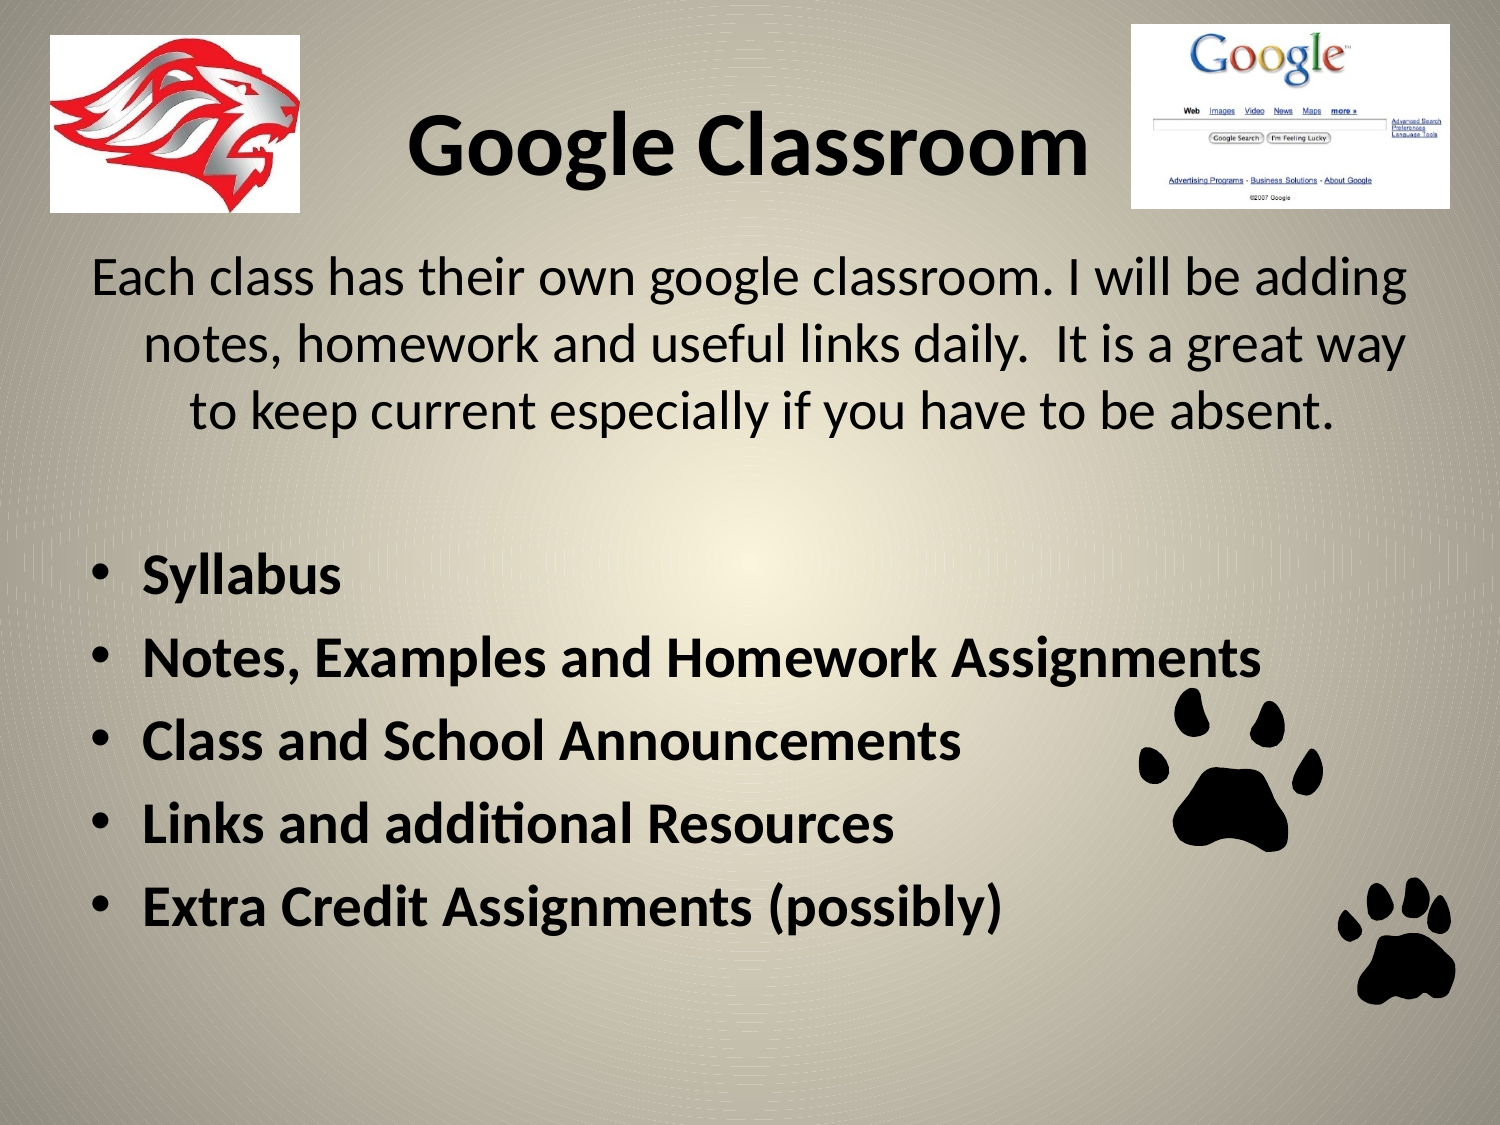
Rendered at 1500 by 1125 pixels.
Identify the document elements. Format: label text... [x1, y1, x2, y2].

list Each class has their own google classroom. I will be adding notes, homework and useful links daily. It is a great way to keep current especially if you have to be absent. Syllabus Notes, Examples and Homework Assignments Class and School Announcements Links and additional Resources Extra Credit Assignments (possibly) [75, 232, 1425, 1005]
picture [1131, 24, 1451, 209]
picture [49, 35, 301, 213]
title Google Classroom [75, 45, 1425, 232]
picture [1137, 687, 1456, 1006]
